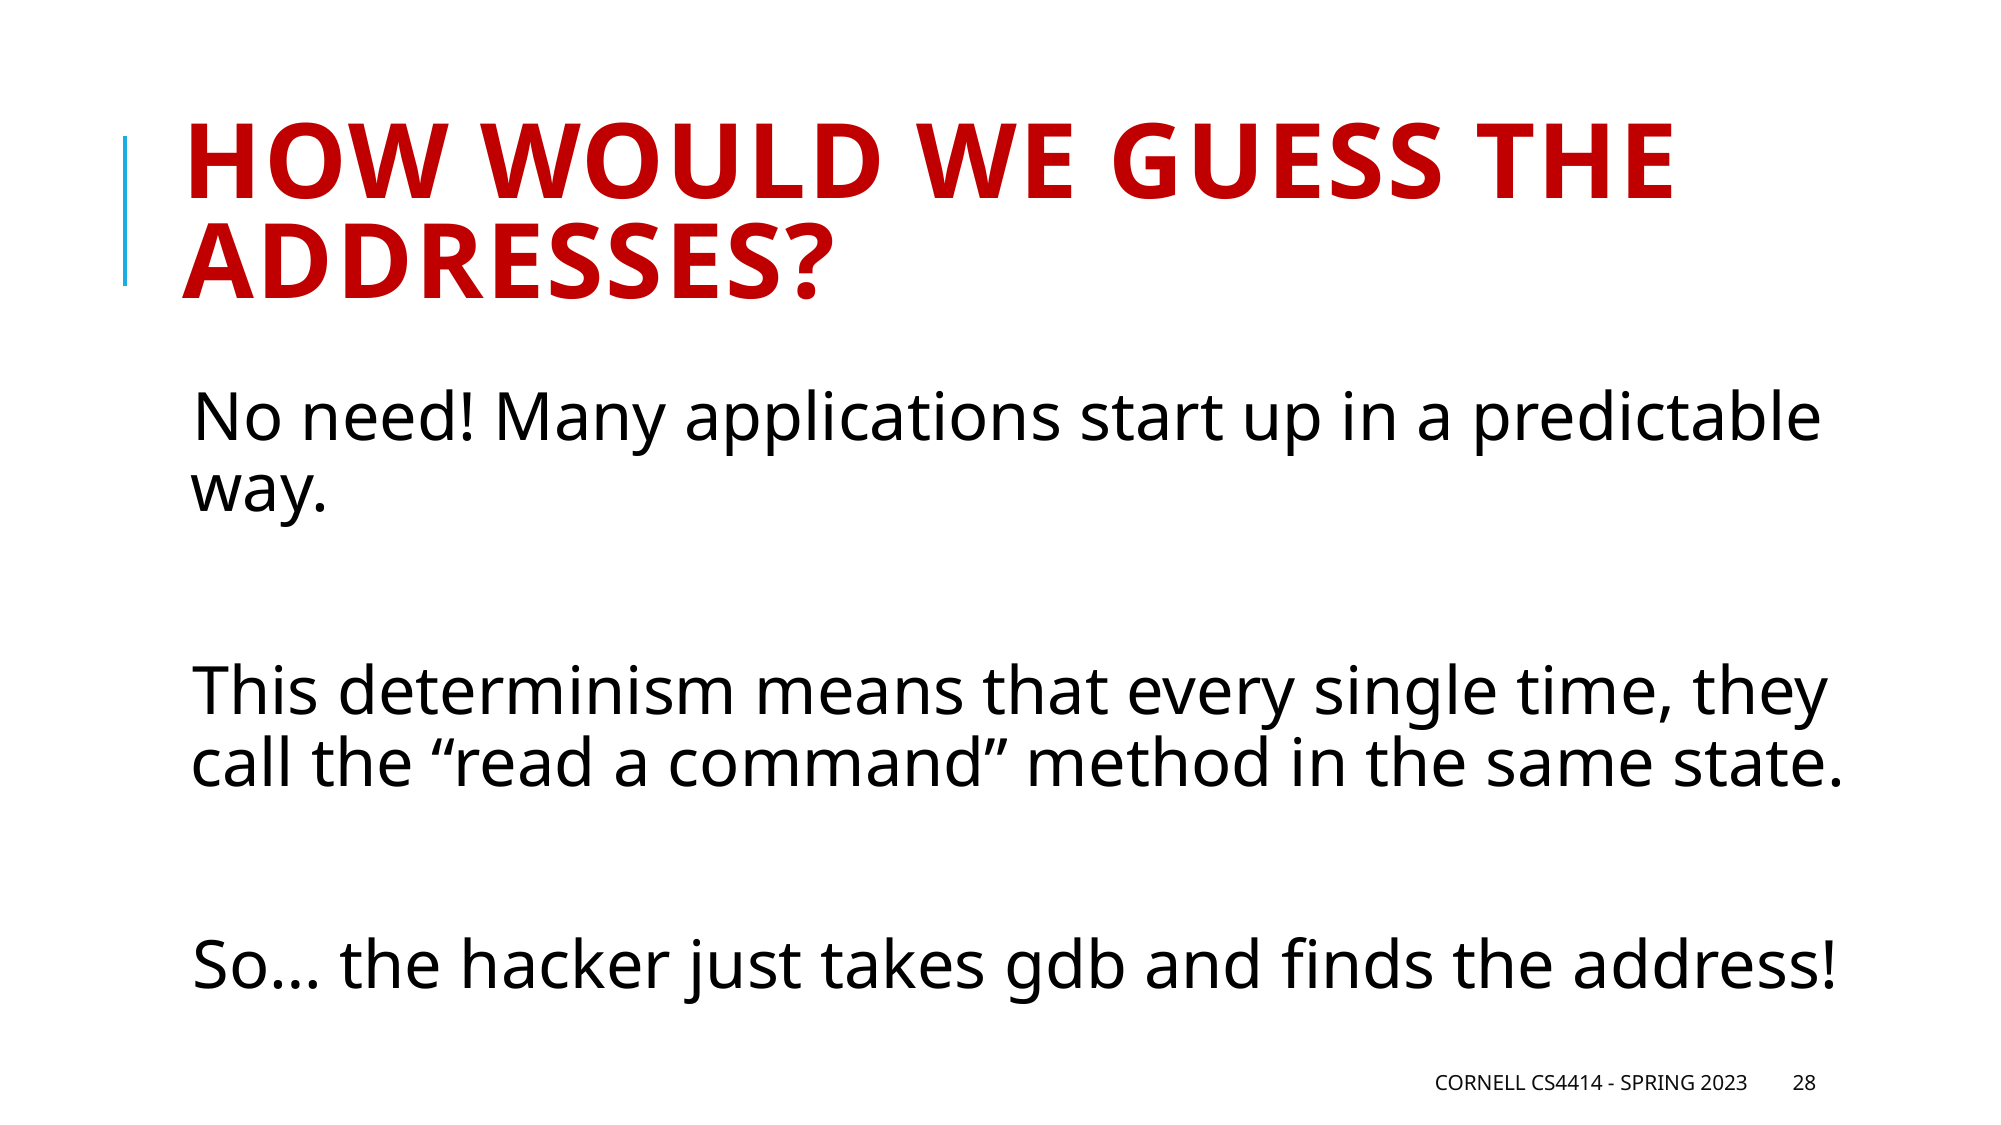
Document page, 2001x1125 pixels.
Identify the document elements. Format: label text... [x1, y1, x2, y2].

list No need! Many applications start up in a predictable way. This determinism means that every single time, they call the “read a command” method in the same state. So… the hacker just takes gdb and finds the address! [168, 375, 1914, 1035]
slide_number 28 [1777, 1061, 1938, 1107]
footer Cornell CS4414 - Spring 2023 [794, 1061, 1763, 1107]
title How would we guess the addresses? [168, 96, 1914, 342]
